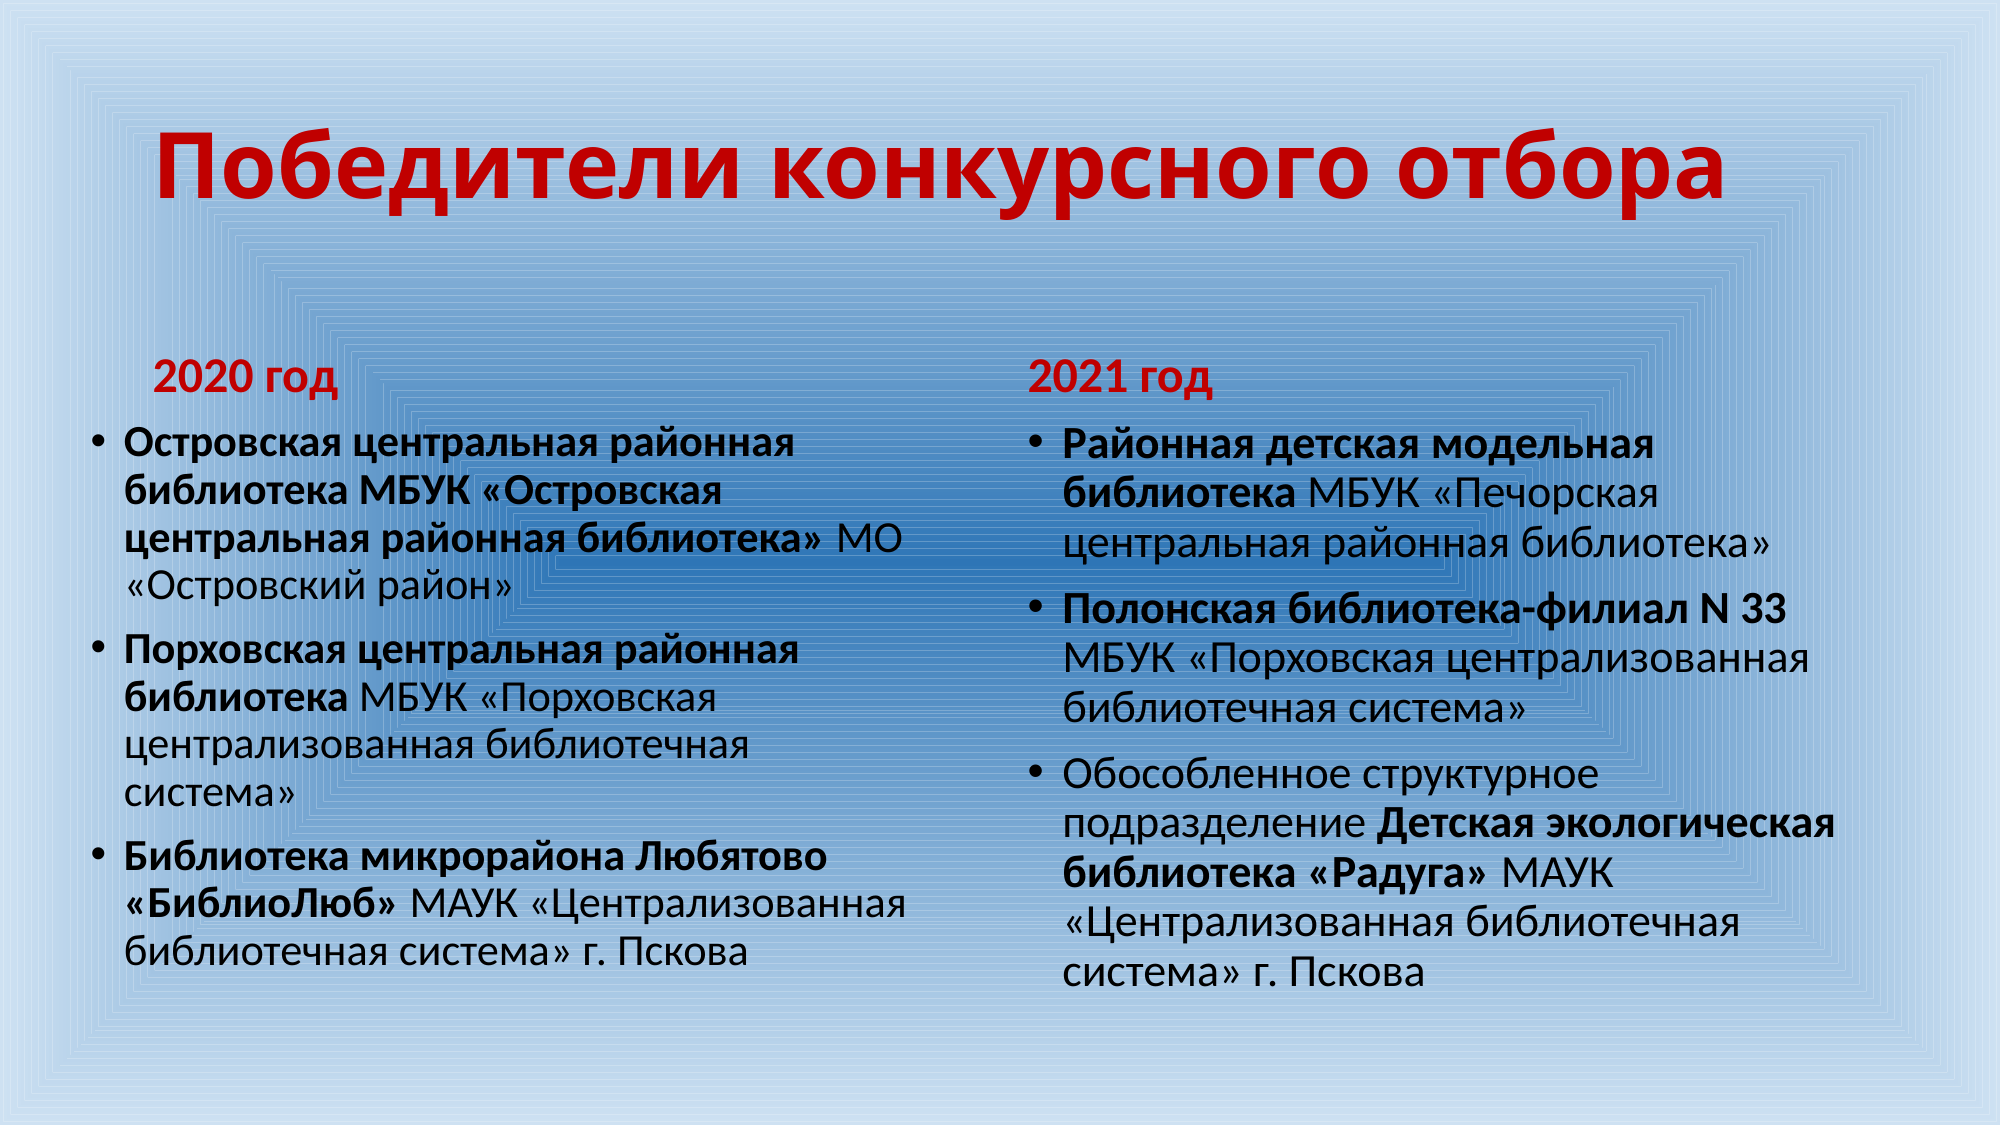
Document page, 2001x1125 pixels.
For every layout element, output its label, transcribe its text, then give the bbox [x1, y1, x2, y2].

list 2020 год [137, 275, 985, 412]
list Районная детская модельная библиотека МБУК «Печорская центральная районная библиотека» Полонская библиотека-филиал N 33 МБУК «Порховская централизованная библиотечная система» Обособленное структурное подразделение Детская экологическая библиотека «Радуга» МАУК «Централизованная библиотечная система» г. Пскова [1012, 410, 1863, 1016]
title Победители конкурсного отбора [137, 59, 1863, 278]
list 2021 год [1012, 275, 1863, 410]
list Островская центральная районная библиотека МБУК «Островская центральная районная библиотека» МО «Островский район» Порховская центральная районная библиотека МБУК «Порховская централизованная библиотечная система» Библиотека микрорайона Любятово «БиблиоЛюб» МАУК «Централизованная библиотечная система» г. Пскова [75, 410, 944, 1016]
